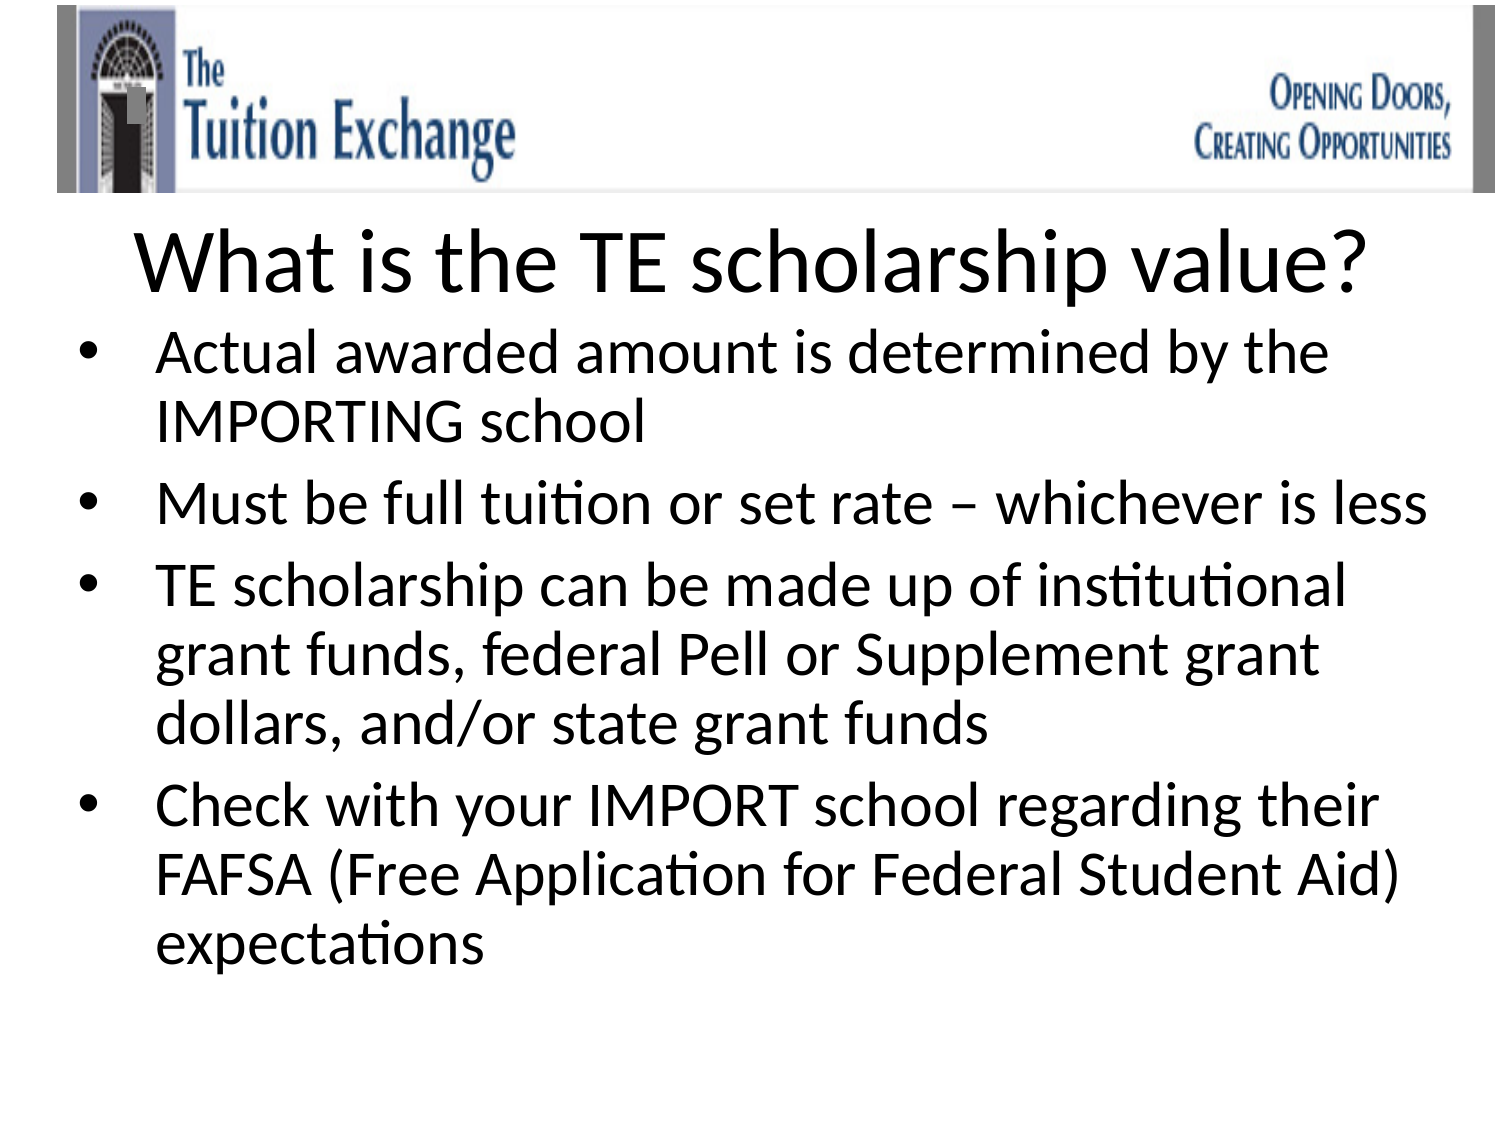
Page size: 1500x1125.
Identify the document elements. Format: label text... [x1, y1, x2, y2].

subtitle Actual awarded amount is determined by the IMPORTING school Must be full tuition or set rate – whichever is less TE scholarship can be made up of institutional grant funds, federal Pell or Supplement grant dollars, and/or state grant funds Check with your IMPORT school regarding their FAFSA (Free Application for Federal Student Aid) expectations [62, 310, 1450, 1013]
title What is the TE scholarship value? [57, 199, 1450, 388]
picture [56, 5, 1495, 194]
